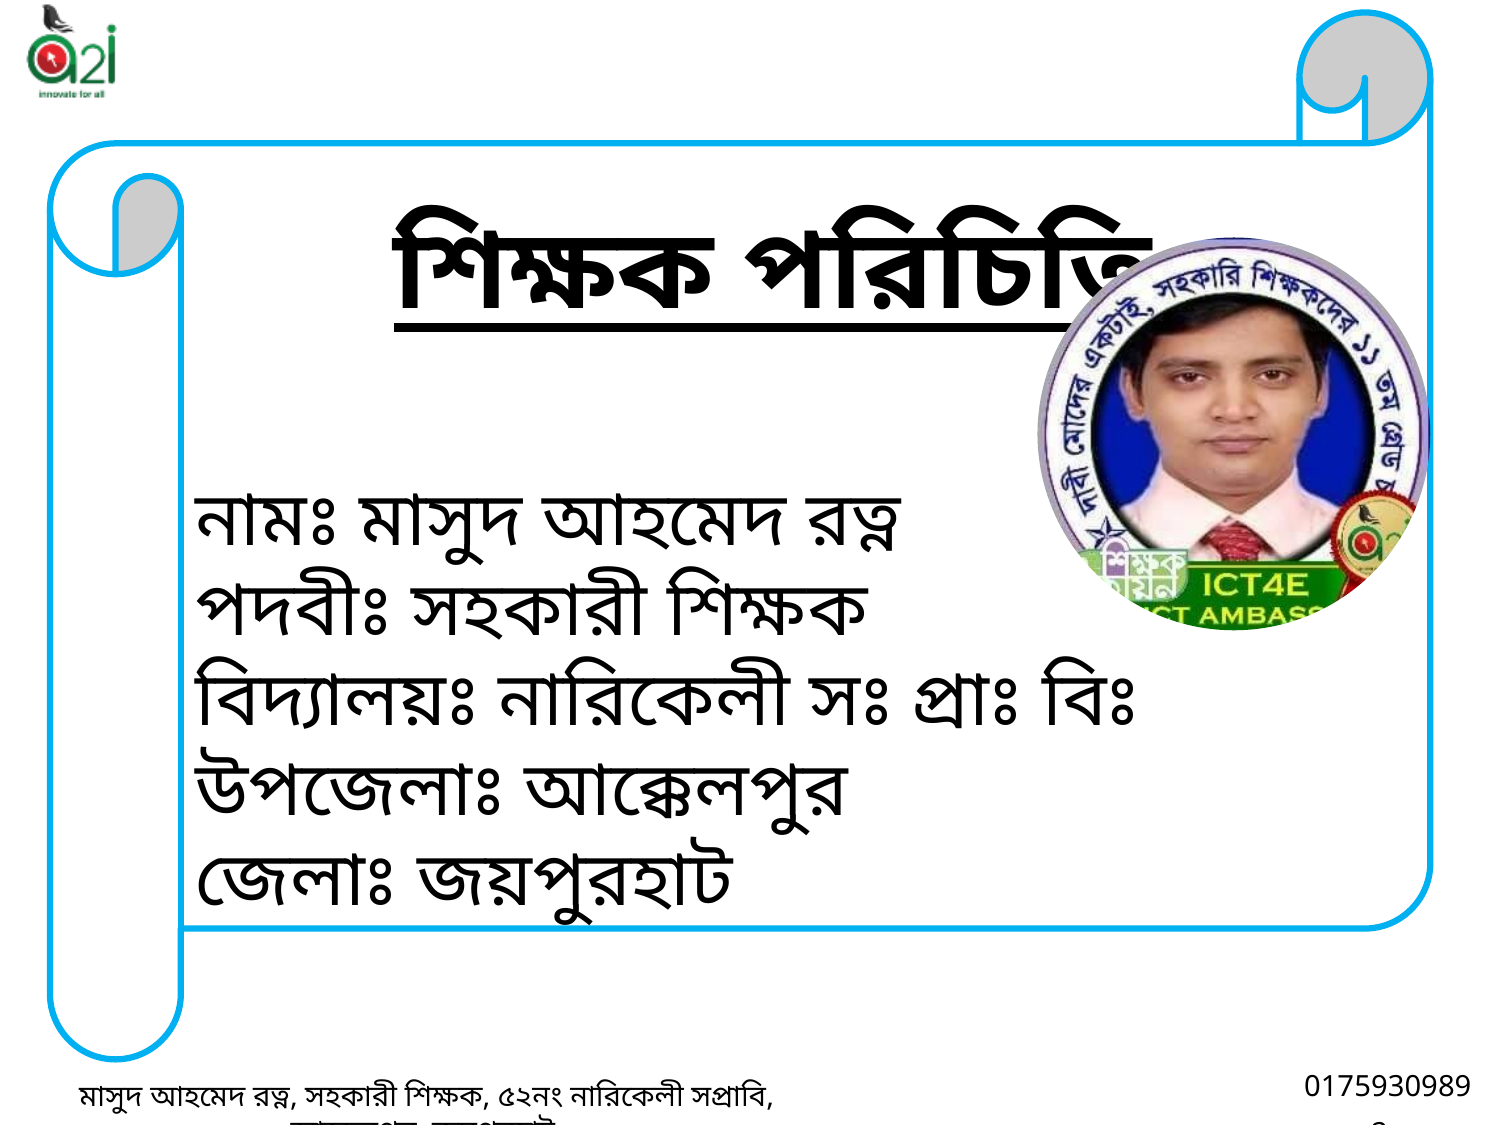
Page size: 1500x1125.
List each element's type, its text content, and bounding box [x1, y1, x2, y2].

picture [0, 0, 145, 126]
picture [1037, 237, 1429, 631]
text_box মাসুদ আহমেদ রত্ন, সহকারী শিক্ষক, ৫২নং নারিকেলী সপ্রাবি, আক্কেলপুর, জয়পুরহাট [20, 1069, 833, 1125]
text_box শিক্ষক পরিচিতি নামঃ মাসুদ আহমেদ রত্ন পদবীঃ সহকারী শিক্ষক বিদ্যালয়ঃ নারিকেলী সঃ প্রাঃ বিঃ উপজেলাঃ আক্কেলপুর জেলাঃ জয়পুরহাট [47, 10, 1433, 1062]
text_box 01759309892 [1287, 1059, 1489, 1125]
